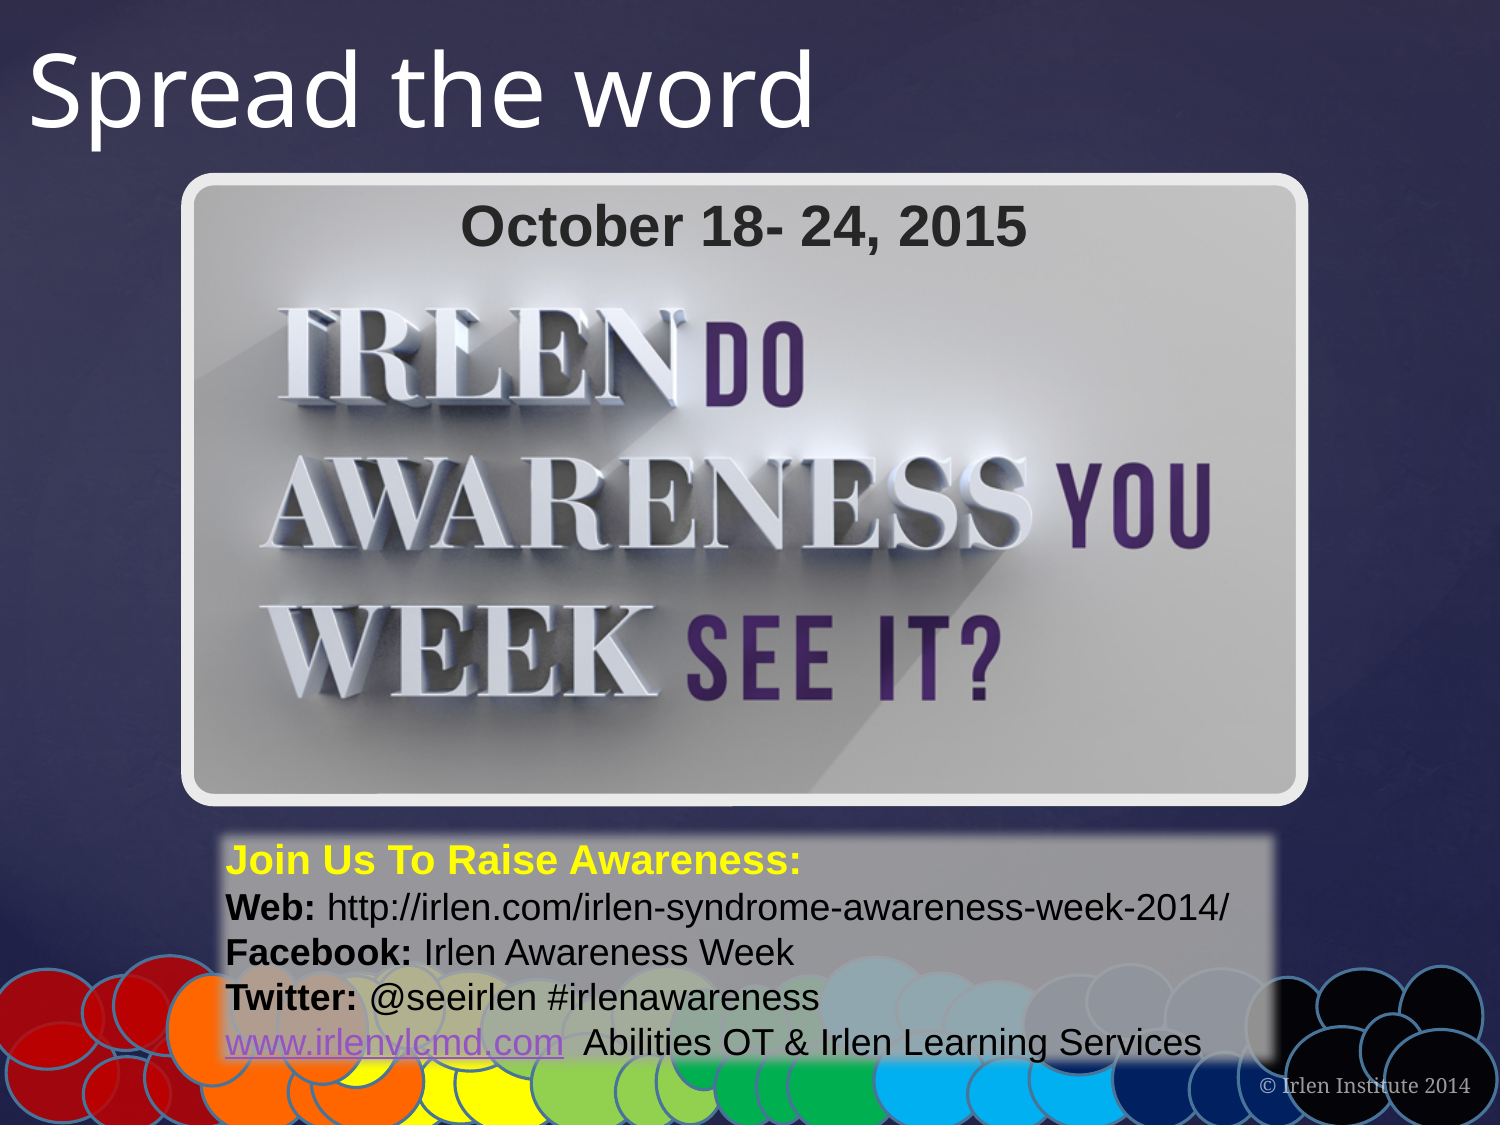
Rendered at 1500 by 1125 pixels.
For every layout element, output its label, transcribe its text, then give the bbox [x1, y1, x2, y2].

picture [186, 178, 1303, 801]
text_box Join Us To Raise Awareness: Web: http://irlen.com/irlen-syndrome-awareness-week-2014/ Facebook: Irlen Awareness Week Twitter: @seeirlen #irlenawareness www.irlenvlcmd.com Abilities OT & Irlen Learning Services [229, 843, 1267, 951]
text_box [0, 955, 1498, 1125]
title Spread the word [12, 5, 1450, 156]
